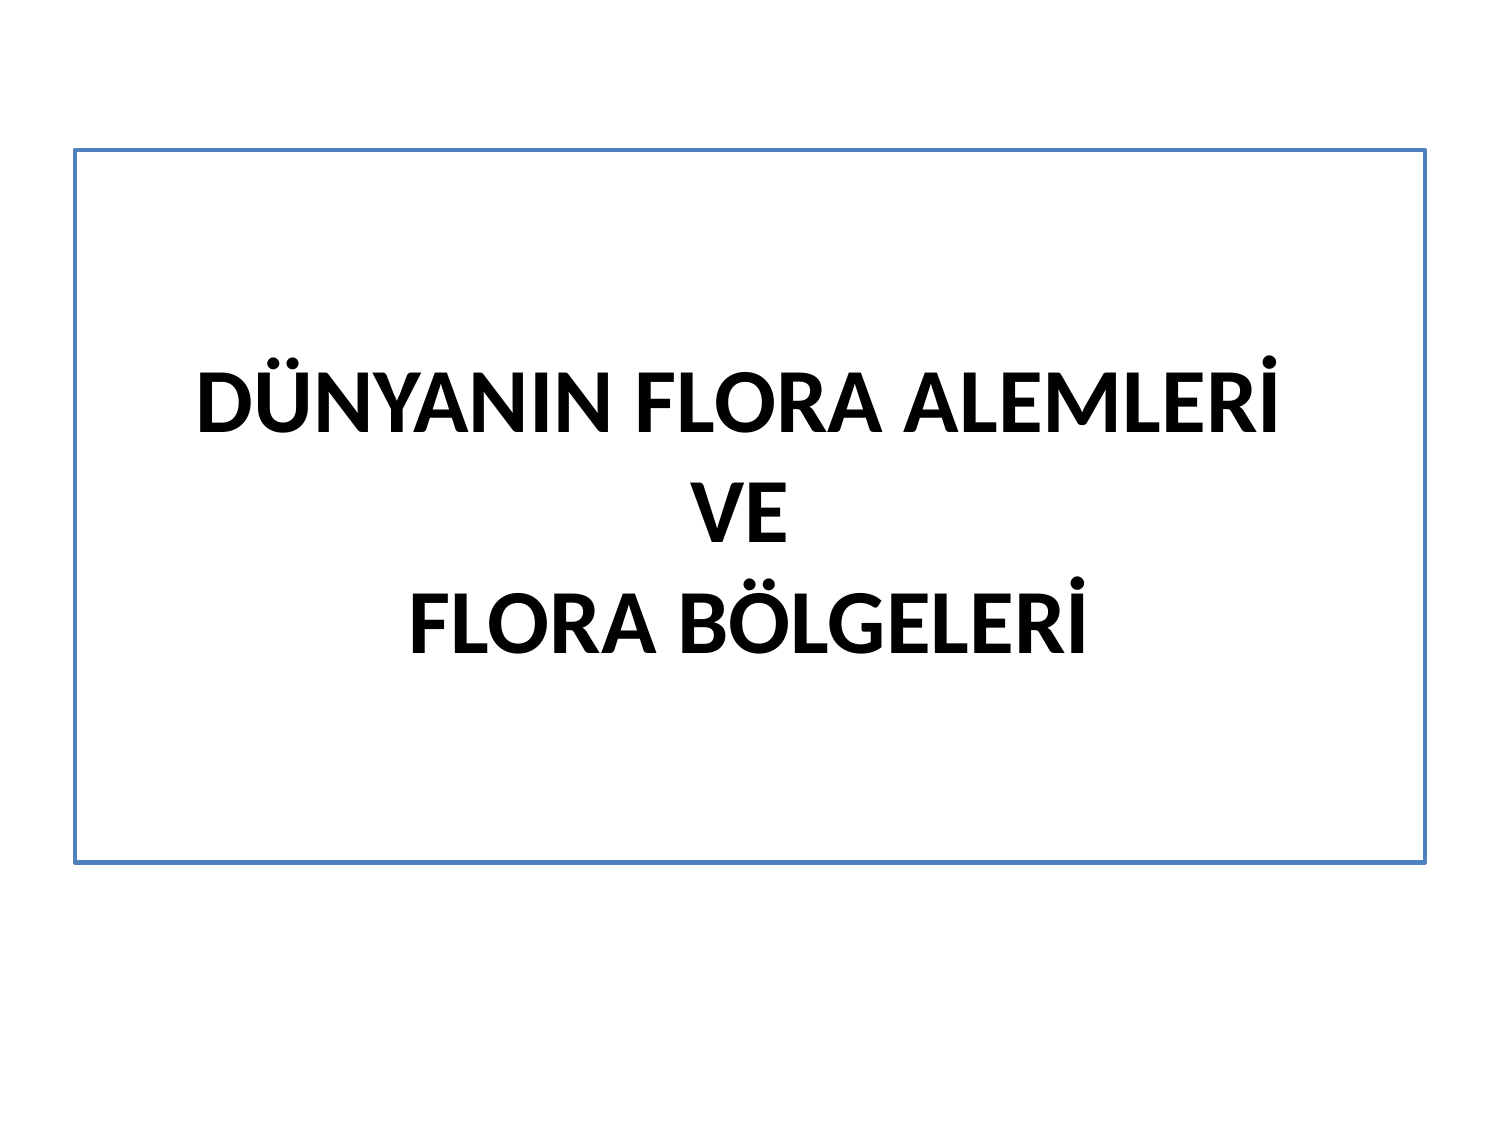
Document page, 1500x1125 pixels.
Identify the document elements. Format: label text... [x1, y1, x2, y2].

title DÜNYANIN FLORA ALEMLERİ VE FLORA BÖLGELERİ [73, 148, 1427, 865]
